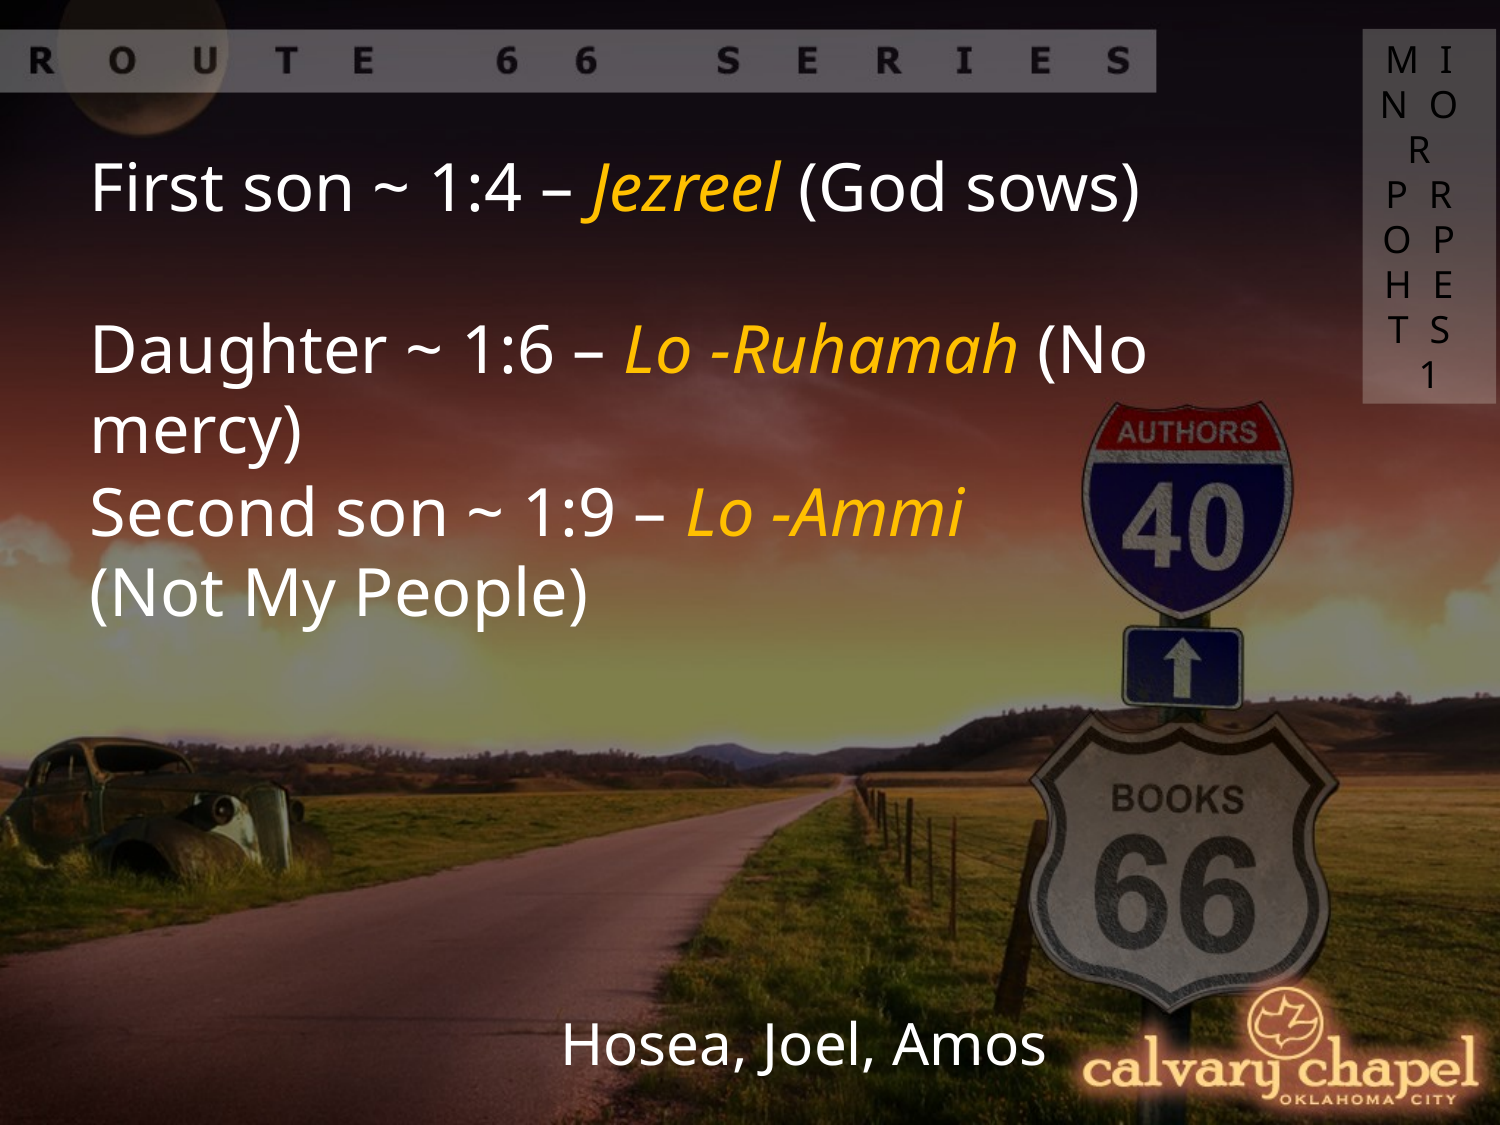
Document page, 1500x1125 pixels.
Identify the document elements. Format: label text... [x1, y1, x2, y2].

text_box Daughter ~ 1:6 – Lo -Ruhamah (No mercy) [74, 299, 1350, 475]
text_box MINOR PROPHETS 1 [1362, 28, 1497, 404]
text_box First son ~ 1:4 – Jezreel (God sows) [74, 137, 1350, 233]
picture [0, 0, 1500, 1125]
text_box Hosea, Joel, Amos [74, 999, 1063, 1085]
text_box Second son ~ 1:9 – Lo -Ammi (Not My People) [74, 462, 1063, 638]
